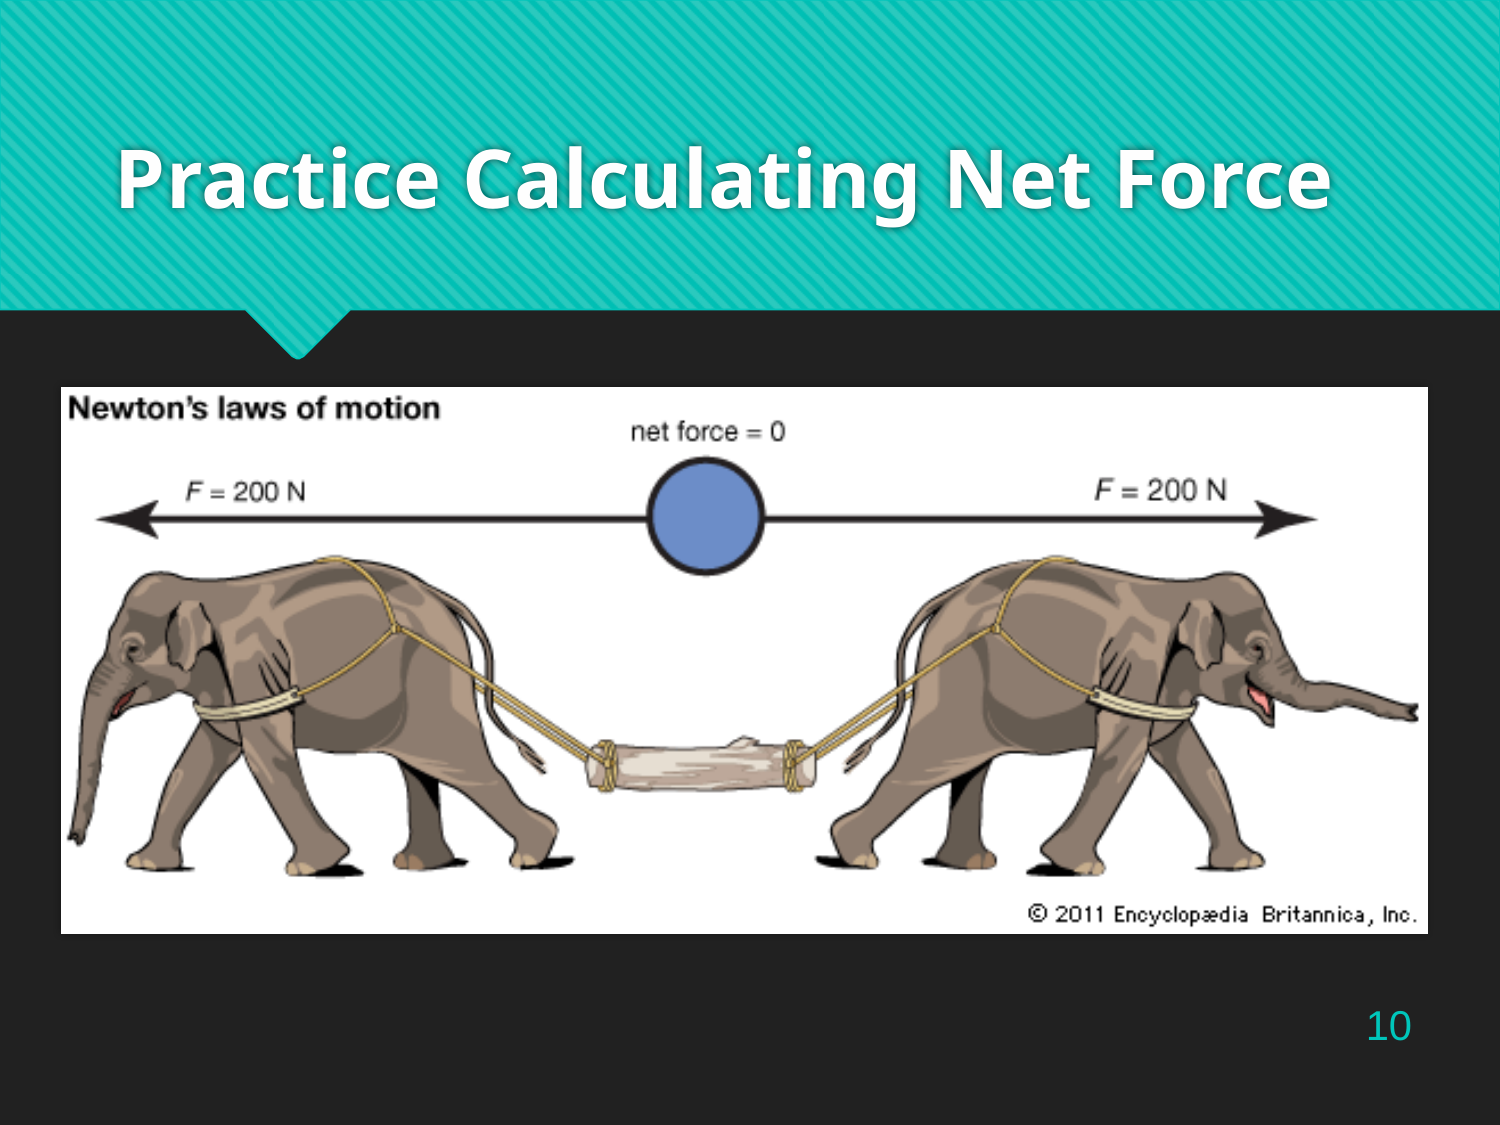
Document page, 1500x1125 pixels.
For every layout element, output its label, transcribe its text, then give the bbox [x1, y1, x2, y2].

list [61, 387, 1428, 935]
slide_number 10 [1296, 970, 1428, 1051]
title Practice Calculating Net Force [99, 73, 1368, 233]
